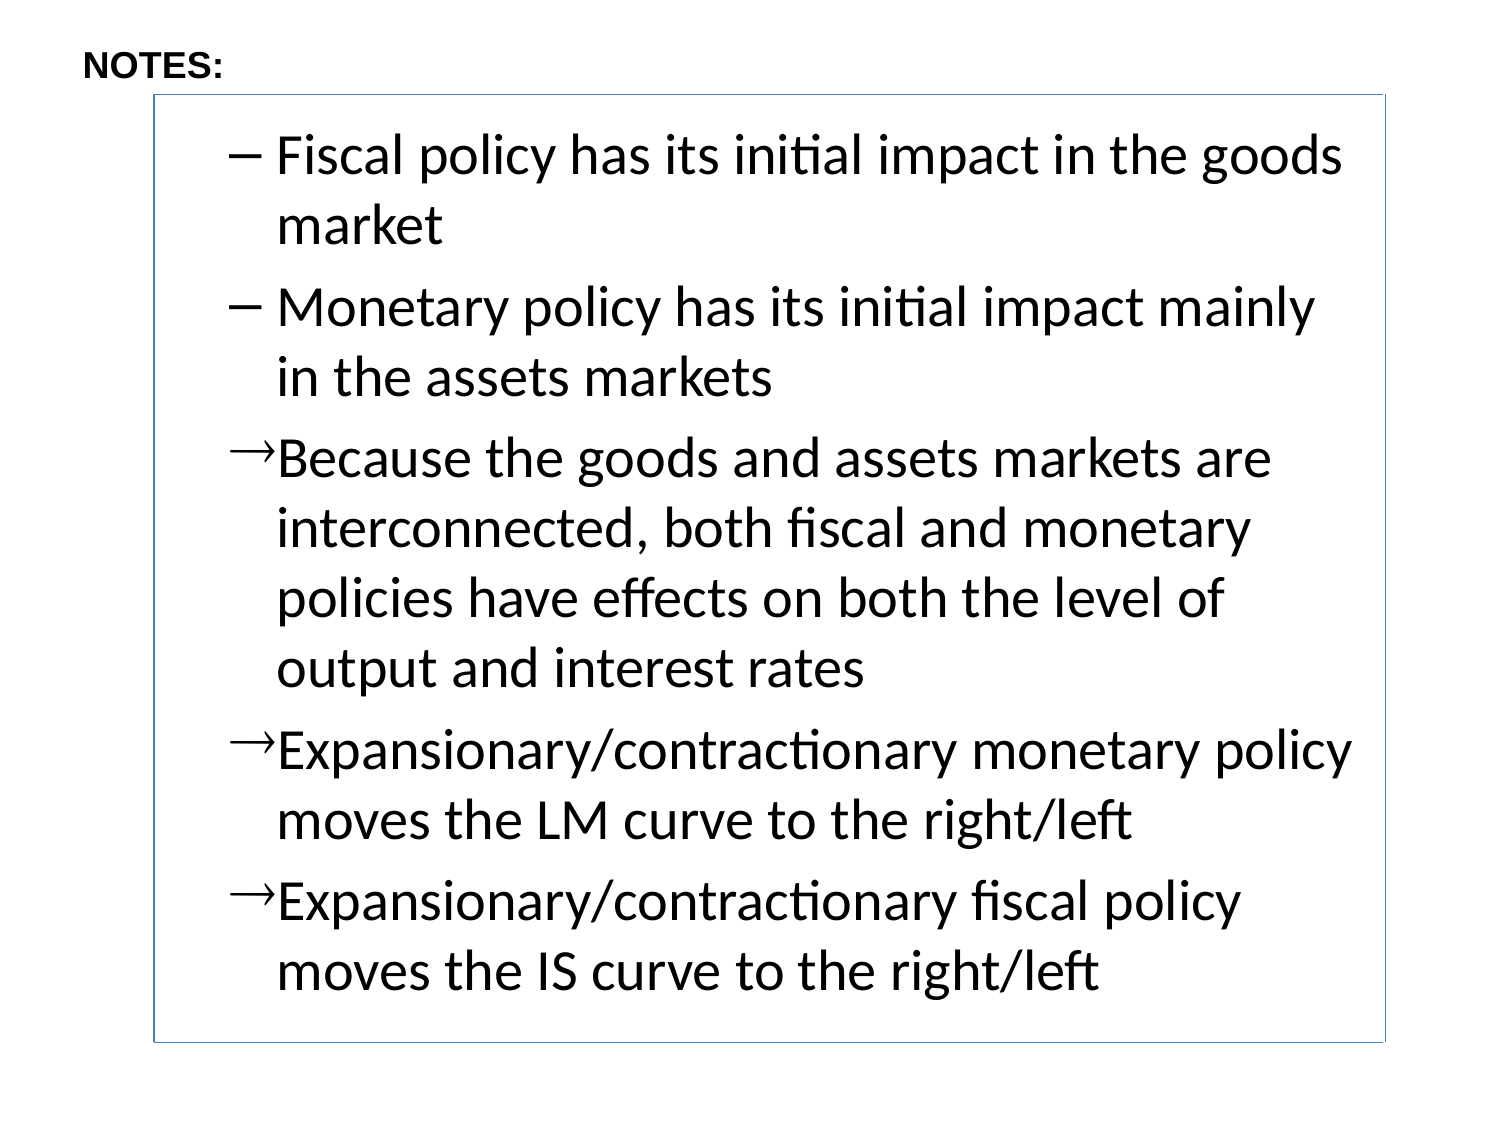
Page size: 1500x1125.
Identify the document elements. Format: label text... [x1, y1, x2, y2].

text_box NOTES: [68, 33, 240, 94]
list Fiscal policy has its initial impact in the goods market Monetary policy has its initial impact mainly in the assets markets Because the goods and assets markets are interconnected, both fiscal and monetary policies have effects on both the level of output and interest rates Expansionary/contractionary monetary policy moves the LM curve to the right/left Expansionary/contractionary fiscal policy moves the IS curve to the right/left [139, 108, 1386, 1054]
